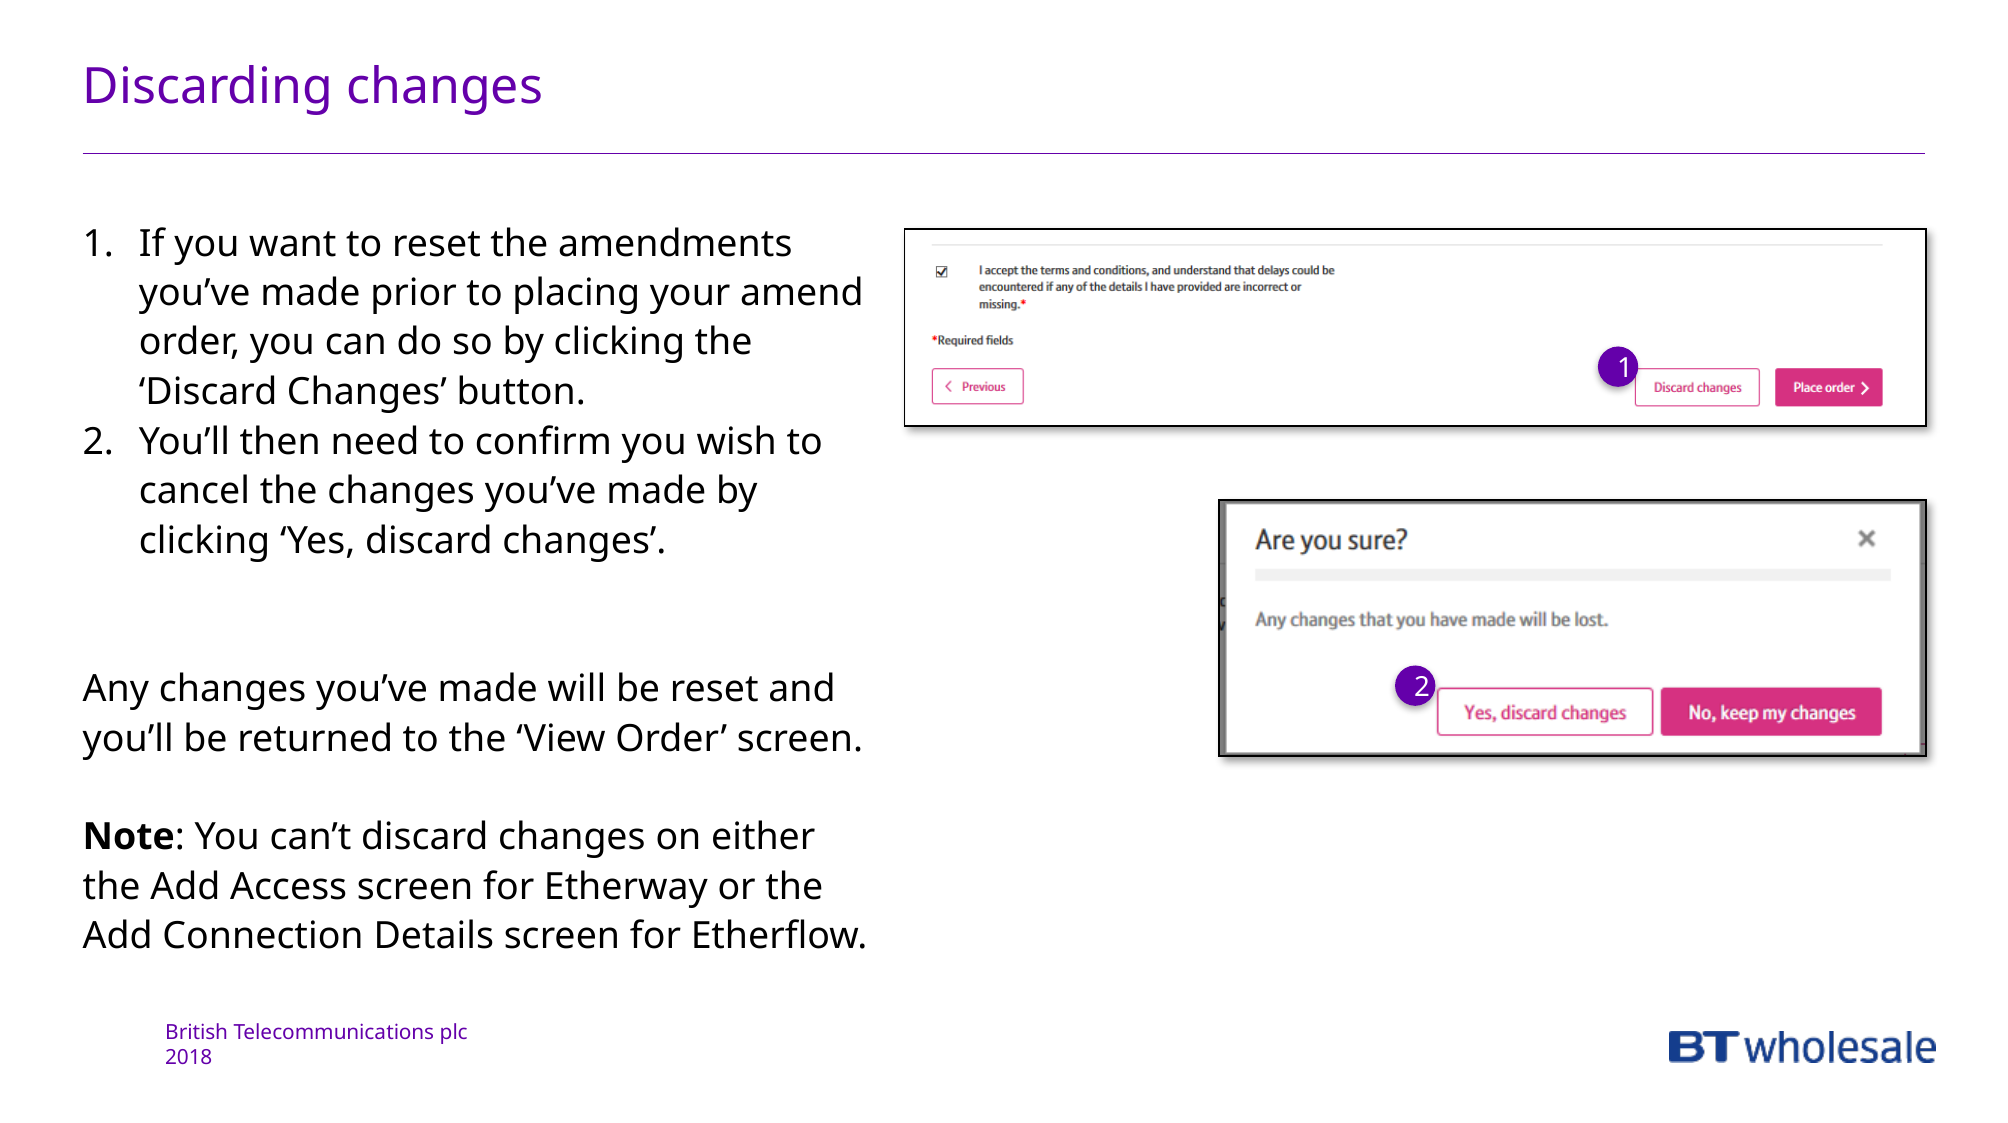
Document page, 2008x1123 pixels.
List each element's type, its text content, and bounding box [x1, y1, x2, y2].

picture [904, 229, 1926, 426]
picture [1669, 1031, 1936, 1063]
list If you want to reset the amendments you’ve made prior to placing your amend order, you can do so by clicking the ‘Discard Changes’ button. You’ll then need to confirm you wish to cancel the changes you’ve made by clicking ‘Yes, discard changes’. Any changes you’ve made will be reset and you’ll be returned to the ‘View Order’ screen. Note: You can’t discard changes on either the Add Access screen for Etherway or the Add Connection Details screen for Etherflow. [82, 214, 872, 1027]
title Discarding changes [82, 53, 1926, 124]
picture [1219, 500, 1926, 756]
